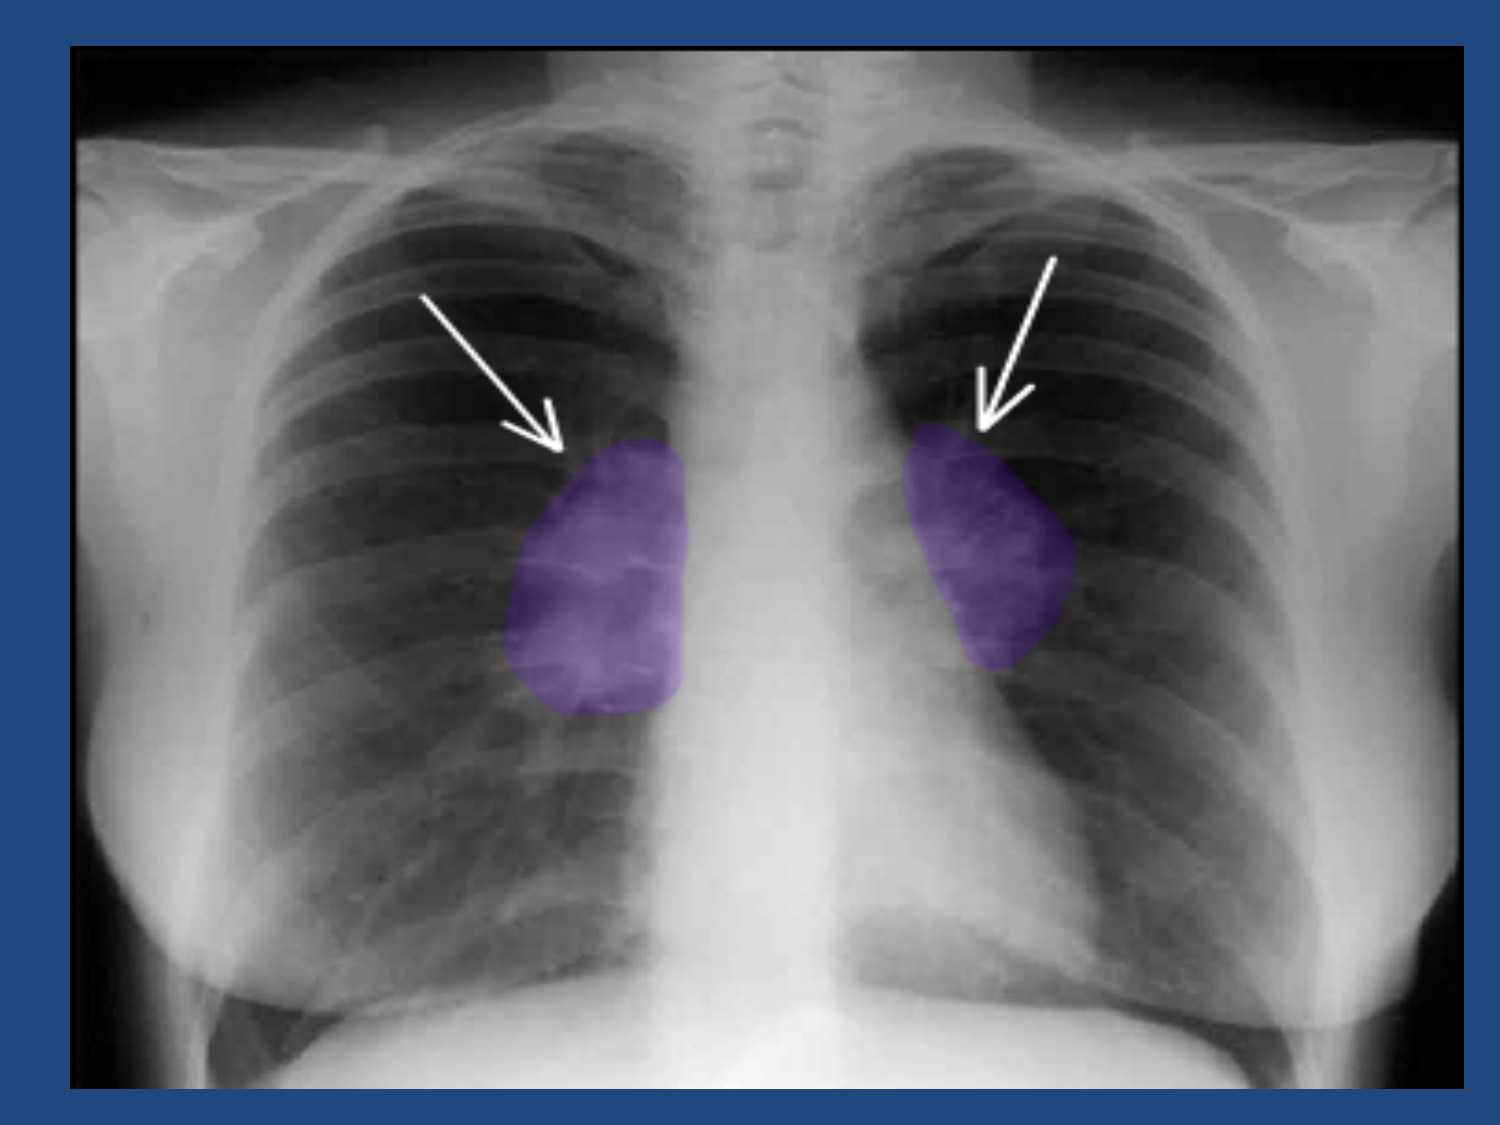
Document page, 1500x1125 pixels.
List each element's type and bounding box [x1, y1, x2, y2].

picture [70, 46, 1465, 1089]
